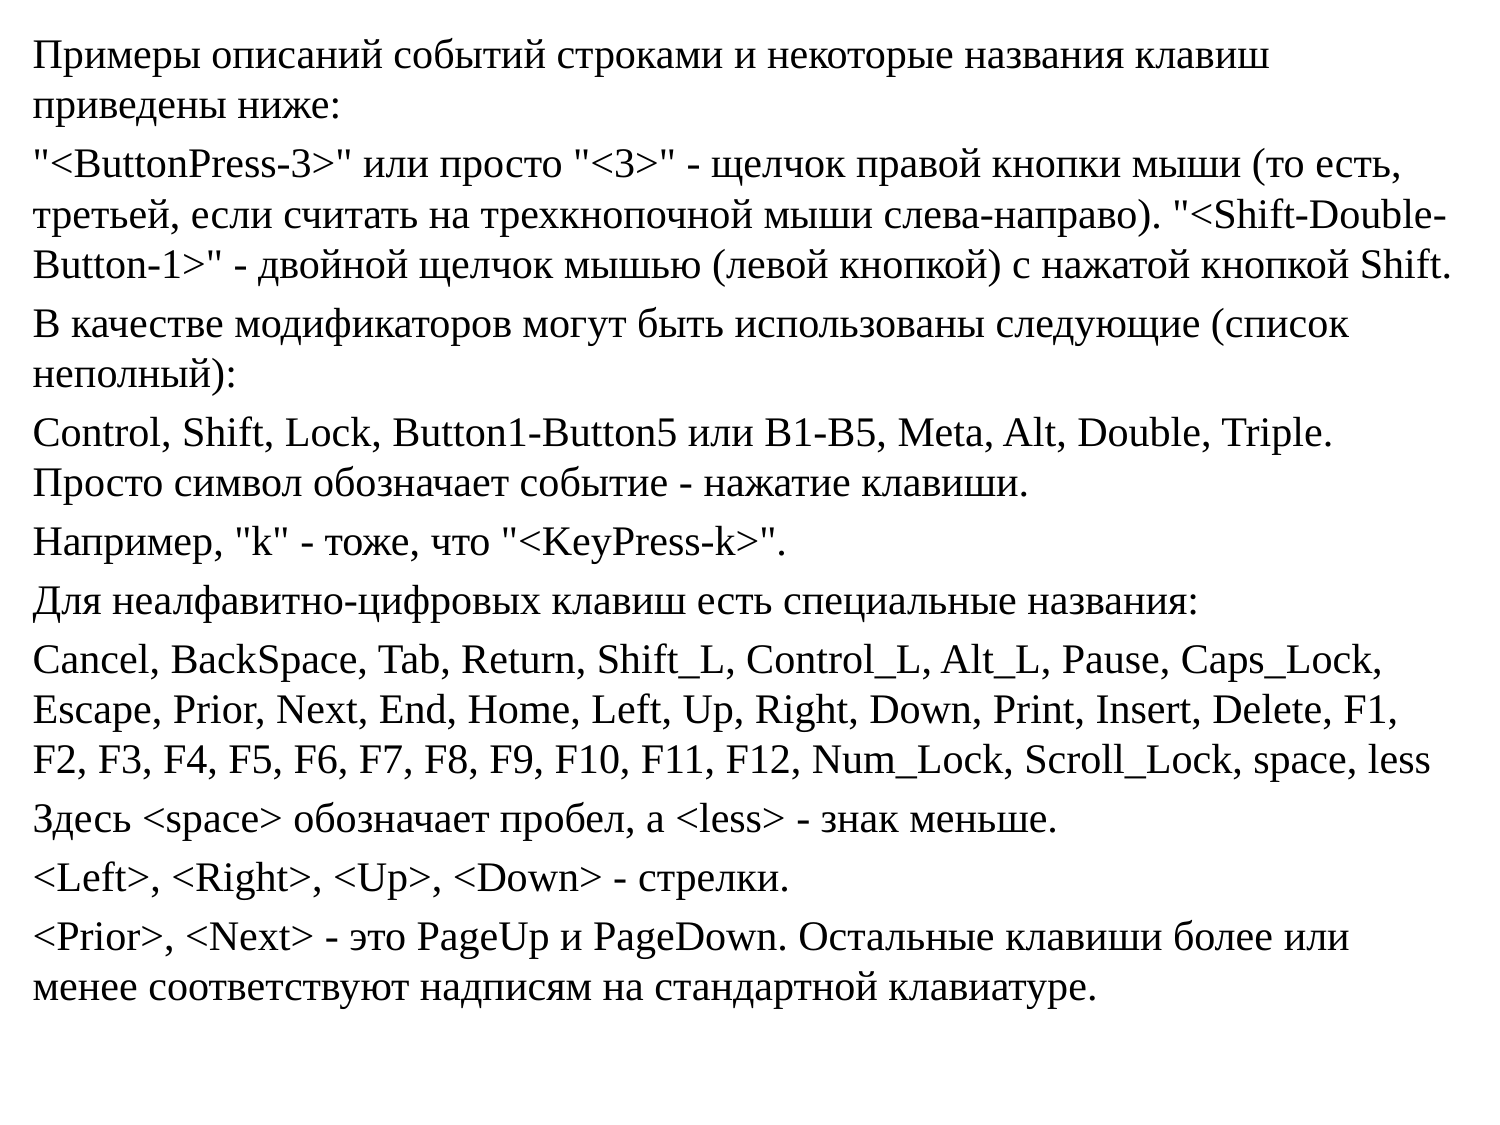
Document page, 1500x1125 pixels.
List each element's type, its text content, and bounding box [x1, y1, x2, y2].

list Примеры описаний событий строками и некоторые названия клавиш приведены ниже: "<ButtonPress-3>" или просто "<3>" - щелчок правой кнопки мыши (то есть, третьей, если считать на трехкнопочной мыши слева-направо). "<Shift-Double-Button-1>" - двойной щелчок мышью (левой кнопкой) с нажатой кнопкой Shift. В качестве модификаторов могут быть использованы следующие (список неполный): Control, Shift, Lock, Button1-Button5 или B1-B5, Meta, Alt, Double, Triple. Просто символ обозначает событие - нажатие клавиши. Например, "k" - тоже, что "<KeyPress-k>". Для неалфавитно-цифровых клавиш есть специальные названия: Cancel, BackSpace, Tab, Return, Shift_L, Control_L, Alt_L, Pause, Caps_Lock, Escape, Prior, Next, End, Home, Left, Up, Right, Down, Print, Insert, Delete, F1, F2, F3, F4, F5, F6, F7, F8, F9, F10, F11, F12, Num_Lock, Scroll_Lock, space, less Здесь <space> обозначает пробел, а <less> - знак меньше. <Left>, <Right>, <Up>, <Down> - стрелки. <Prior>, <Next> - это PageUp и PageDown. Остальные клавиши более или менее соответствуют надписям на стандартной клавиатуре. [17, 19, 1471, 1106]
